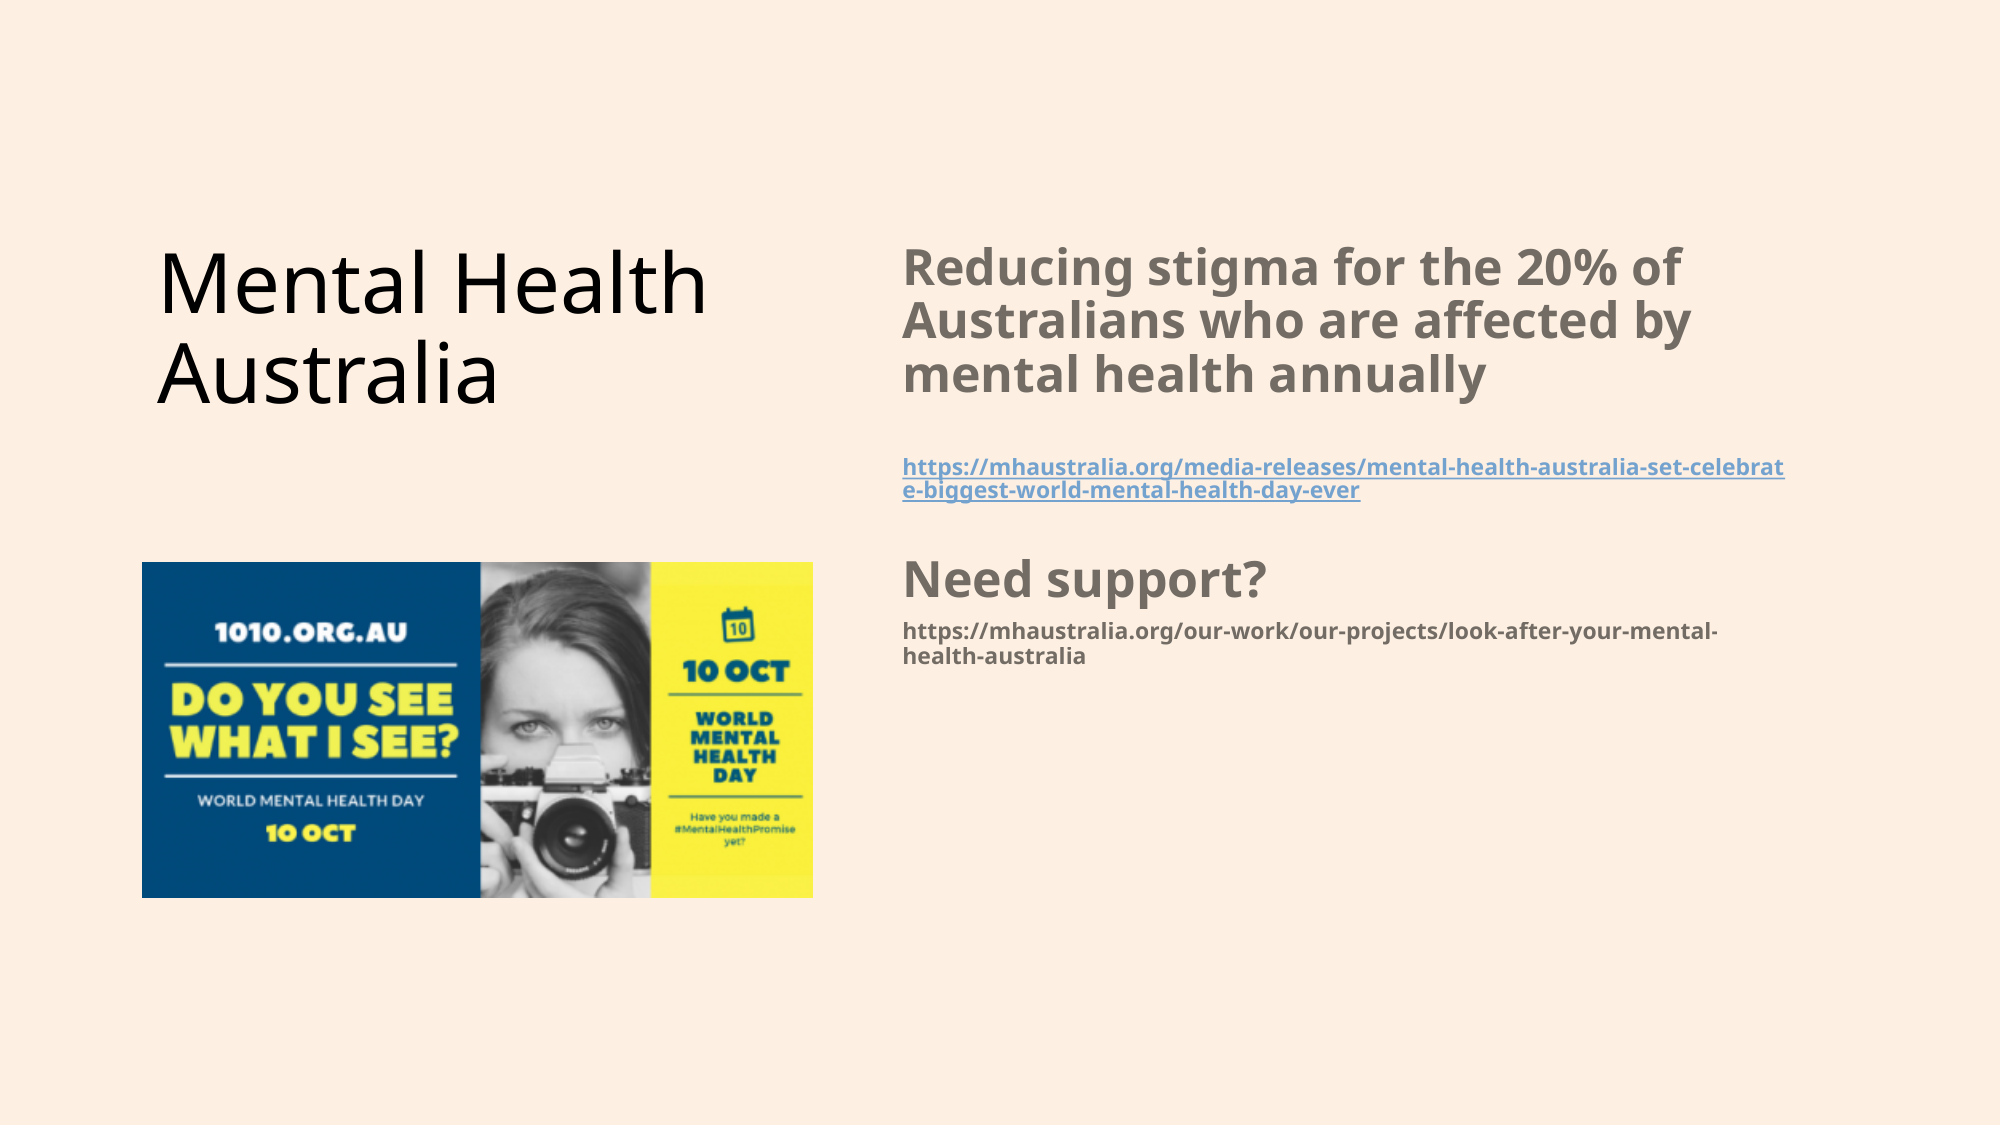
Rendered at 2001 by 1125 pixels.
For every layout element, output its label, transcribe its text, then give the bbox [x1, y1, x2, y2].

title Mental Health Australia [142, 234, 768, 562]
picture [142, 562, 813, 898]
text_box Reducing stigma for the 20% of Australians who are affected by mental health annually https://mhaustralia.org/media-releases/mental-health-australia-set-celebrate-biggest-world-mental-health-day-ever Need support? https://mhaustralia.org/our-work/our-projects/look-after-your-mental-health-australia [887, 234, 1813, 810]
